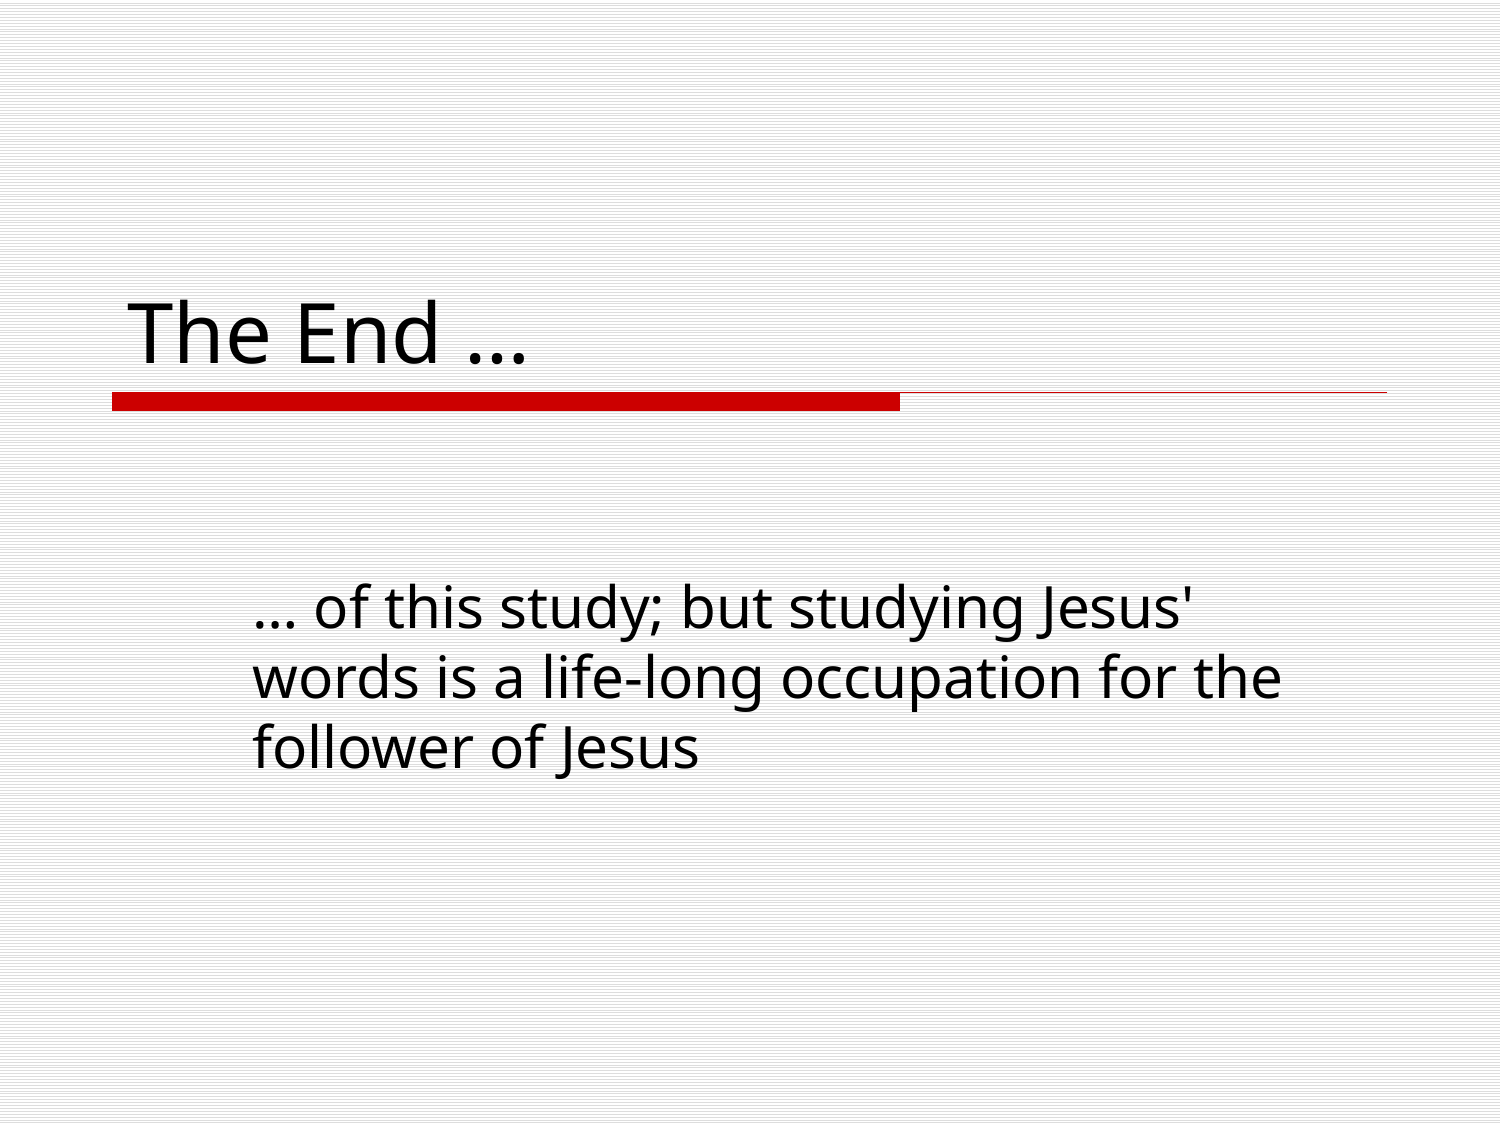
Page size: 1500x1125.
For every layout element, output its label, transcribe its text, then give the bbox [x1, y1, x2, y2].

title The End … [112, 162, 1388, 388]
subtitle … of this study; but studying Jesus' words is a life-long occupation for the follower of Jesus [237, 562, 1388, 825]
